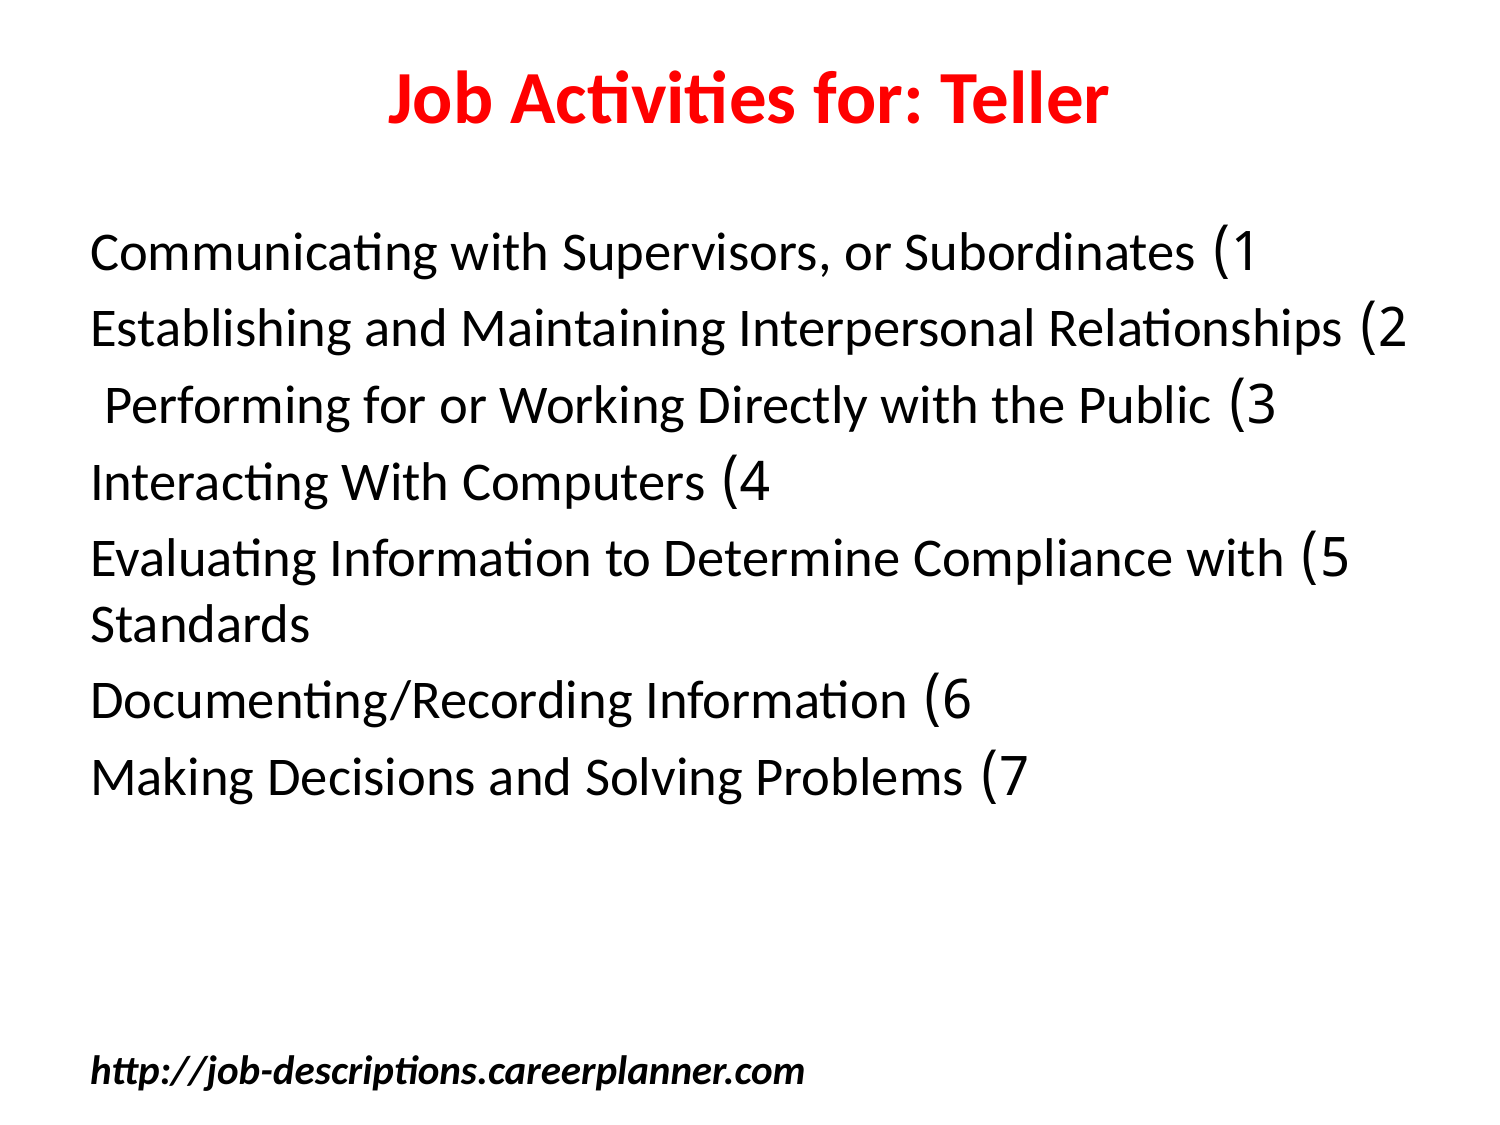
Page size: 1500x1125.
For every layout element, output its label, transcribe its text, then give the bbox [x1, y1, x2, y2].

title Job Activities for: Teller [75, 45, 1425, 208]
list 1) Communicating with Supervisors, or Subordinates 2) Establishing and Maintaining Interpersonal Relationships 3) Performing for or Working Directly with the Public 4) Interacting With Computers 5) Evaluating Information to Determine Compliance with Standards 6) Documenting/Recording Information 7) Making Decisions and Solving Problems http://job-descriptions.careerplanner.com [75, 208, 1425, 1125]
